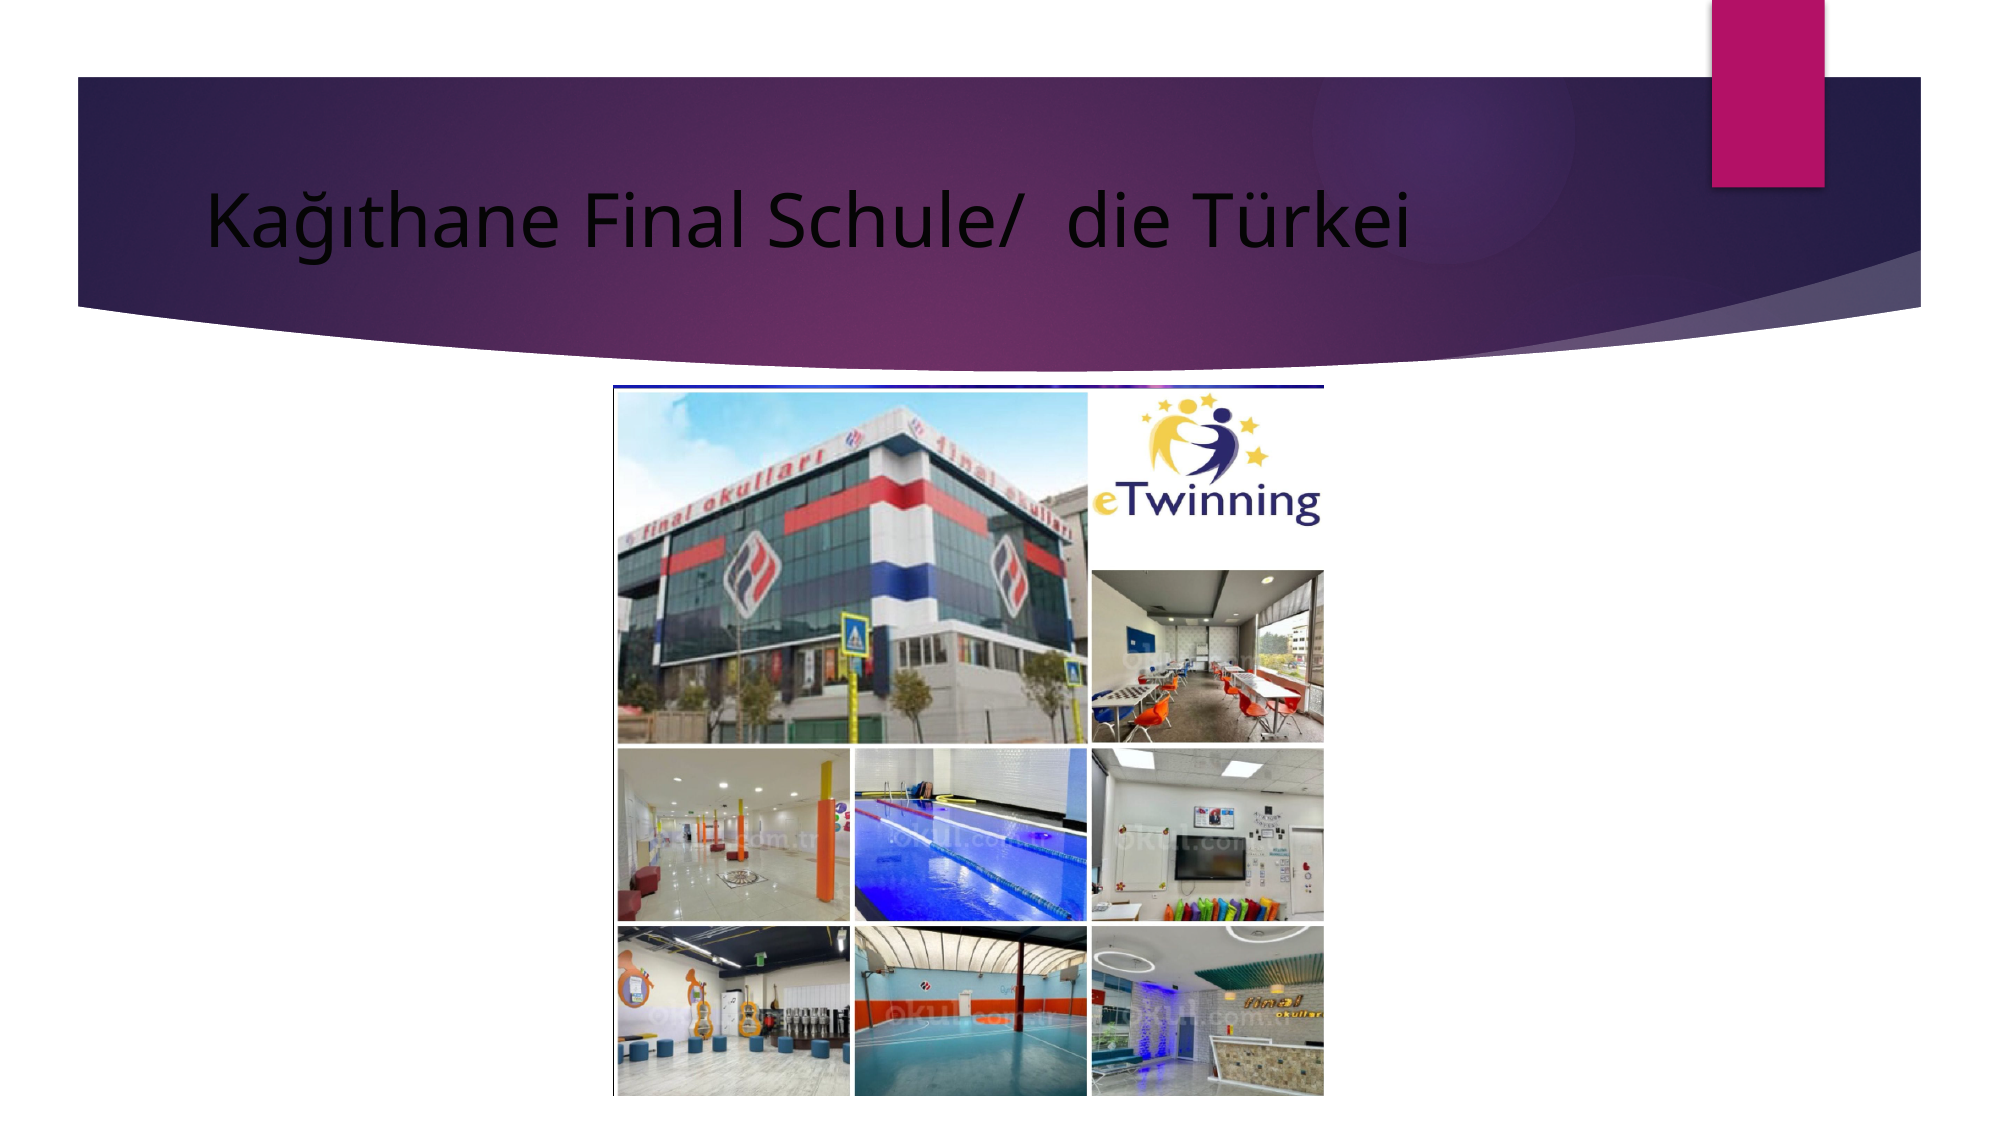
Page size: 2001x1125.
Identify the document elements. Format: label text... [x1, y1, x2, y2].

title Kağıthane Final Schule/ die Τürkei [189, 159, 1627, 276]
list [613, 385, 1325, 1096]
